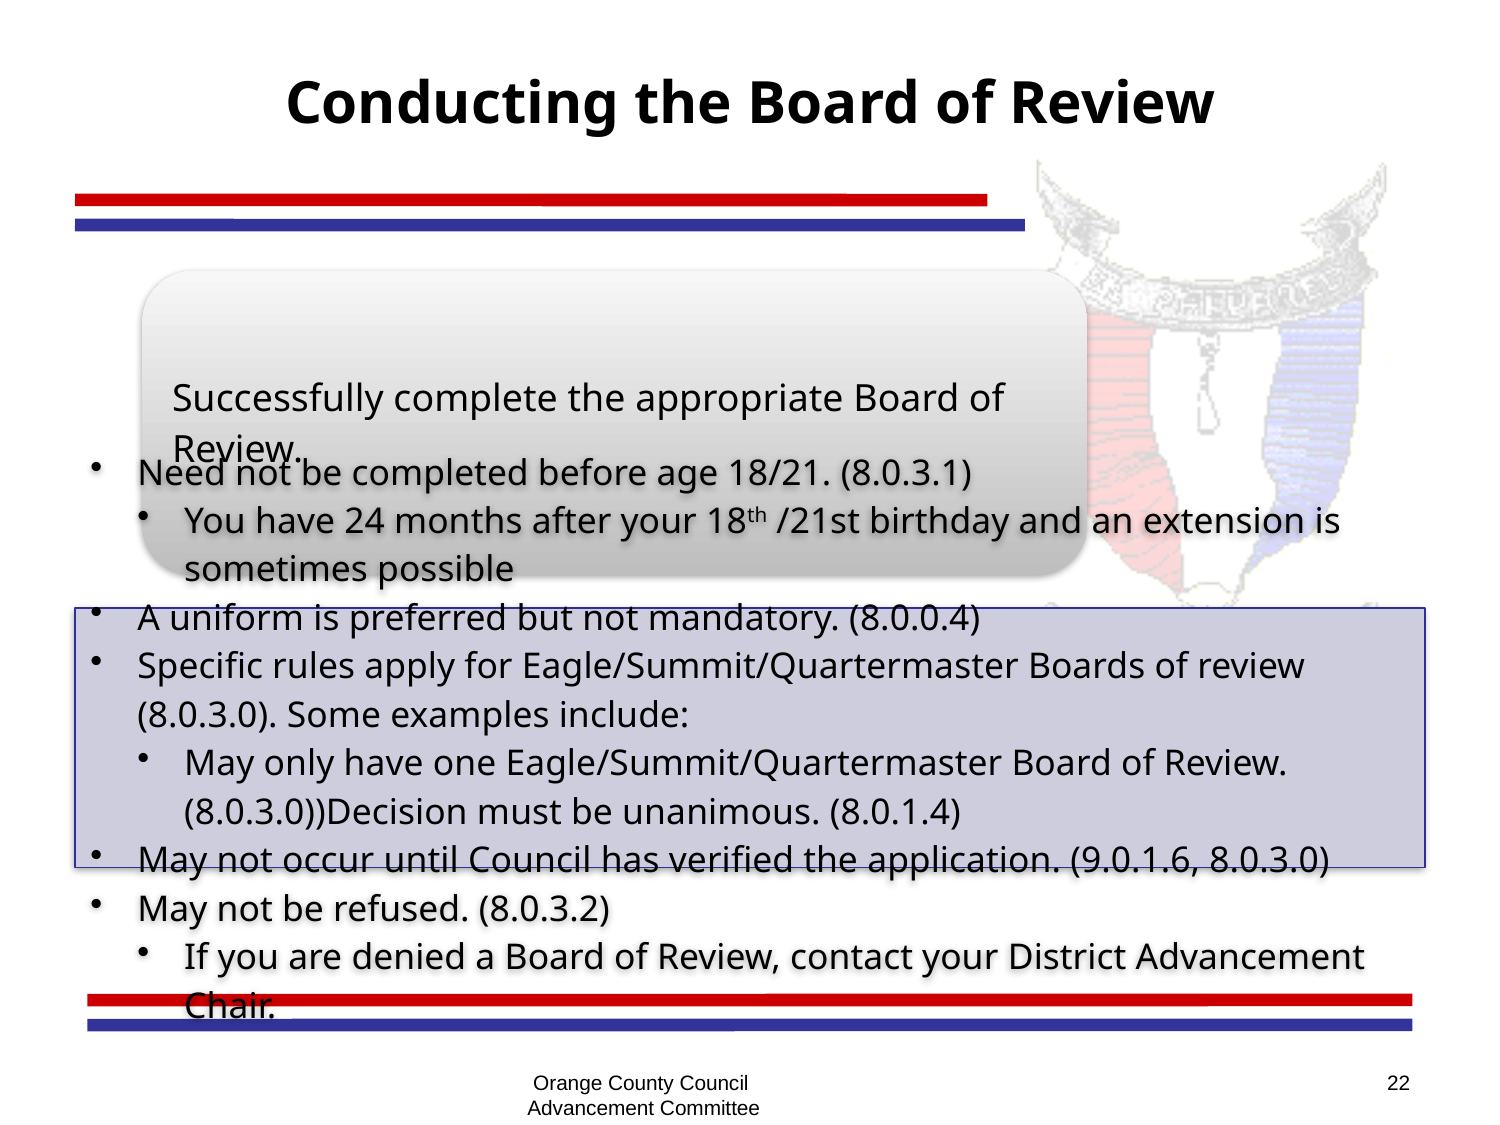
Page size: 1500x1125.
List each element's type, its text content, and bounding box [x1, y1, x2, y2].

slide_number 22 [1074, 1062, 1426, 1103]
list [74, 237, 1426, 868]
title Conducting the Board of Review [75, 24, 1425, 175]
footer Orange County Council Advancement Committee [300, 1062, 988, 1103]
